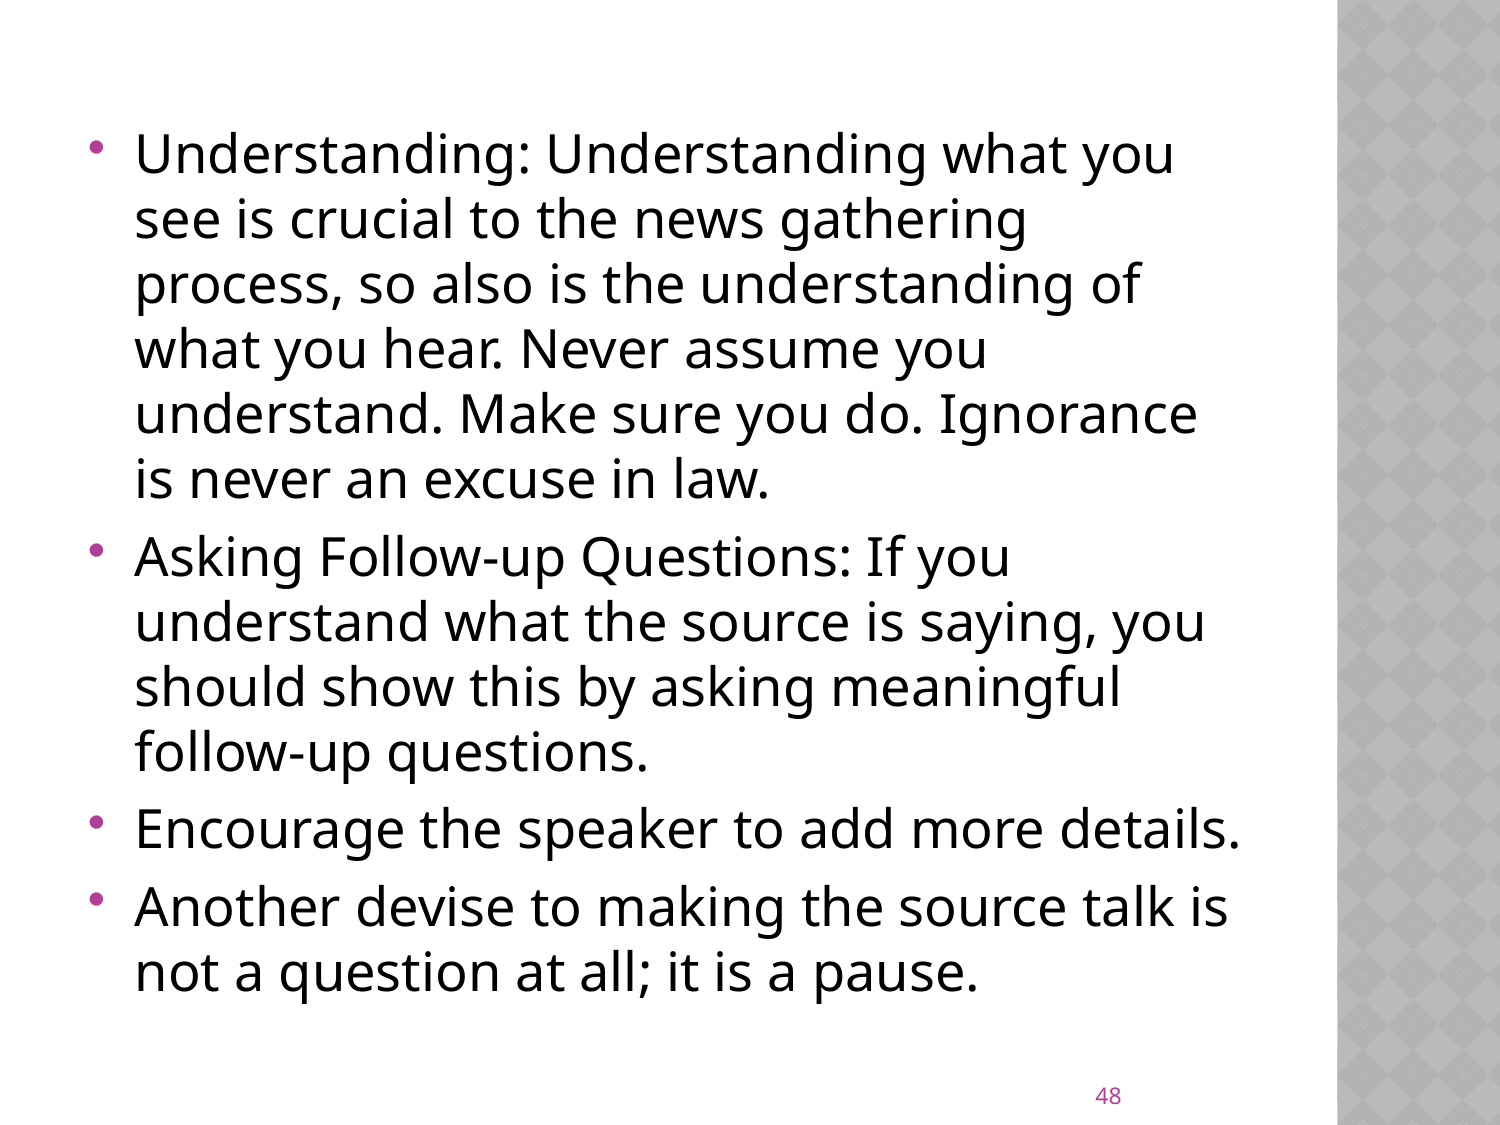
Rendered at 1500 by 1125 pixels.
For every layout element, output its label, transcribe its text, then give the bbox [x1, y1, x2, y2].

slide_number 48 [1025, 1075, 1122, 1113]
list Understanding: Understanding what you see is crucial to the news gathering process, so also is the understanding of what you hear. Never assume you understand. Make sure you do. Ignorance is never an excuse in law. Asking Follow-up Questions: If you understand what the source is saying, you should show this by asking meaningful follow-up questions. Encourage the speaker to add more details. Another devise to making the source talk is not a question at all; it is a pause. [75, 112, 1263, 975]
